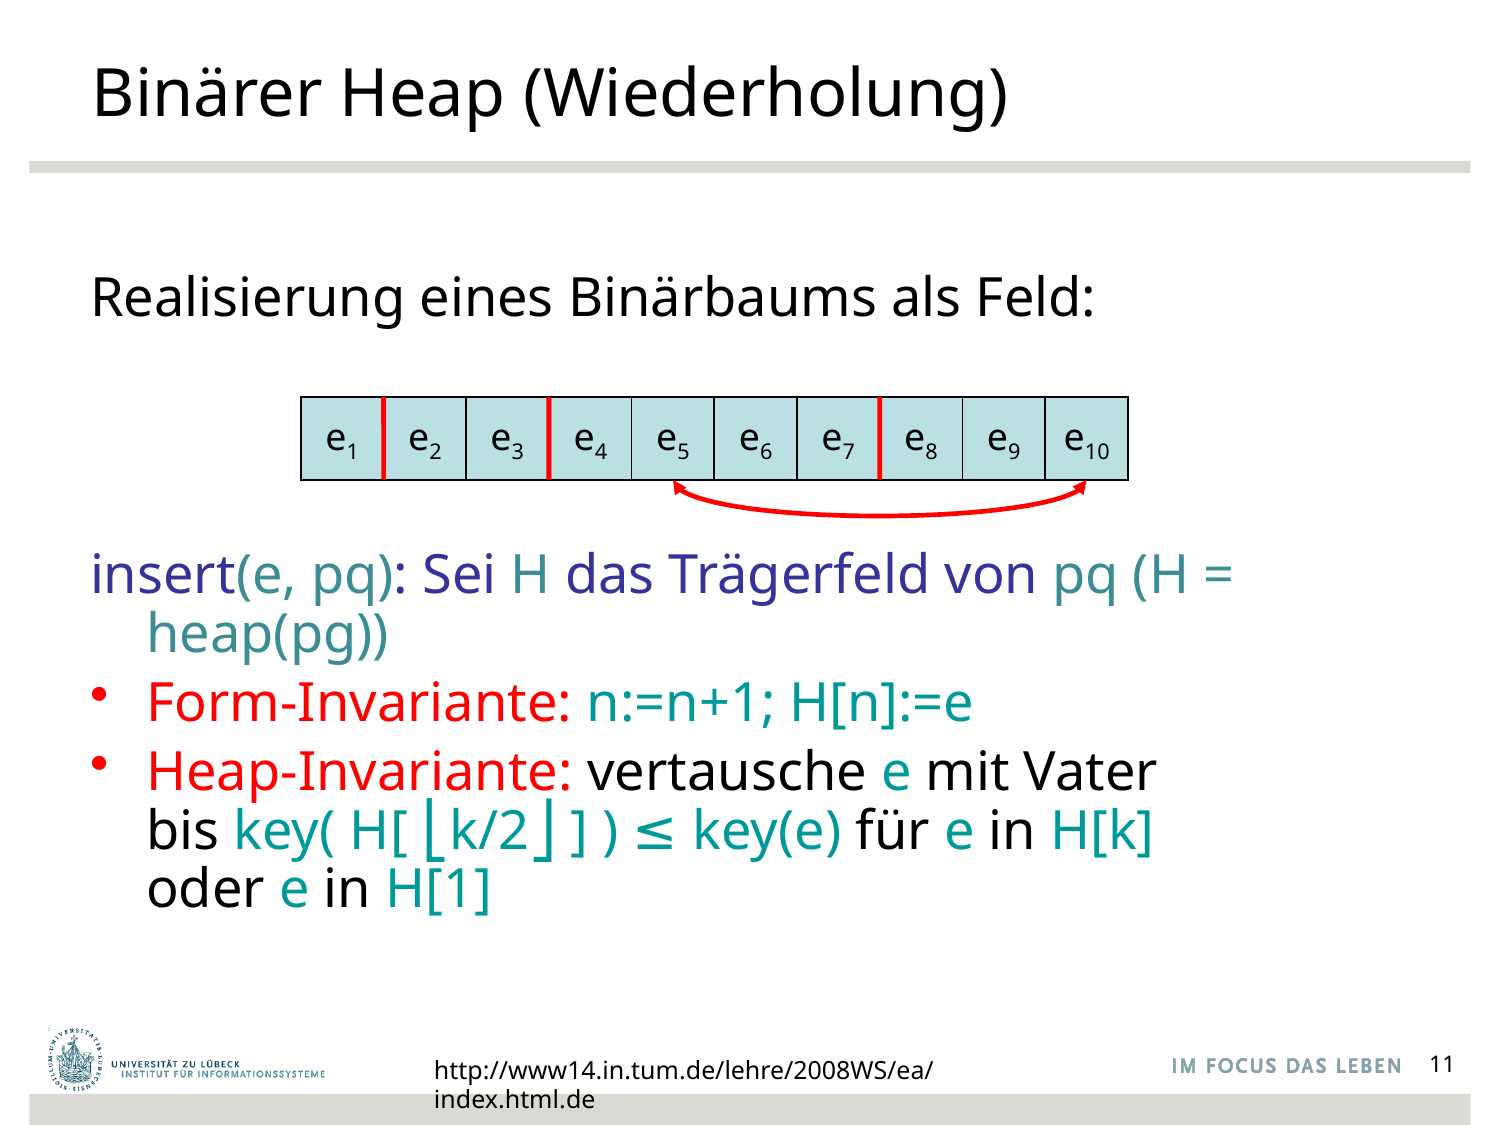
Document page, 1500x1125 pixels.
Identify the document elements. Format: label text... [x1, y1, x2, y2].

text_box e5 [631, 397, 714, 480]
text_box e9 [962, 397, 1045, 480]
text_box e10 [1045, 397, 1128, 480]
picture [1173, 1058, 1305, 1073]
text_box http://www14.in.tum.de/lehre/2008WS/ea/index.html.de [419, 1046, 1046, 1122]
text_box e6 [714, 397, 797, 480]
text_box e2 [384, 397, 466, 480]
list Realisierung eines Binärbaums als Feld: insert(e, pq): Sei H das Trägerfeld von pq (H = heap(pg)) Form-Invariante: n:=n+1; H[n]:=e Heap-Invariante: vertausche e mit Vater bis key( H[ ⎣k/2⎦ ] ) ≤ key(e) für e in H[k] oder e in H[1] [75, 262, 1425, 1047]
slide_number 11 [1305, 1050, 1471, 1083]
text_box e3 [466, 397, 548, 480]
text_box e7 [797, 397, 874, 480]
text_box e1 [301, 397, 383, 480]
title Binärer Heap (Wiederholung) [76, 42, 1427, 126]
text_box e4 [549, 397, 631, 480]
text_box e8 [884, 397, 962, 480]
